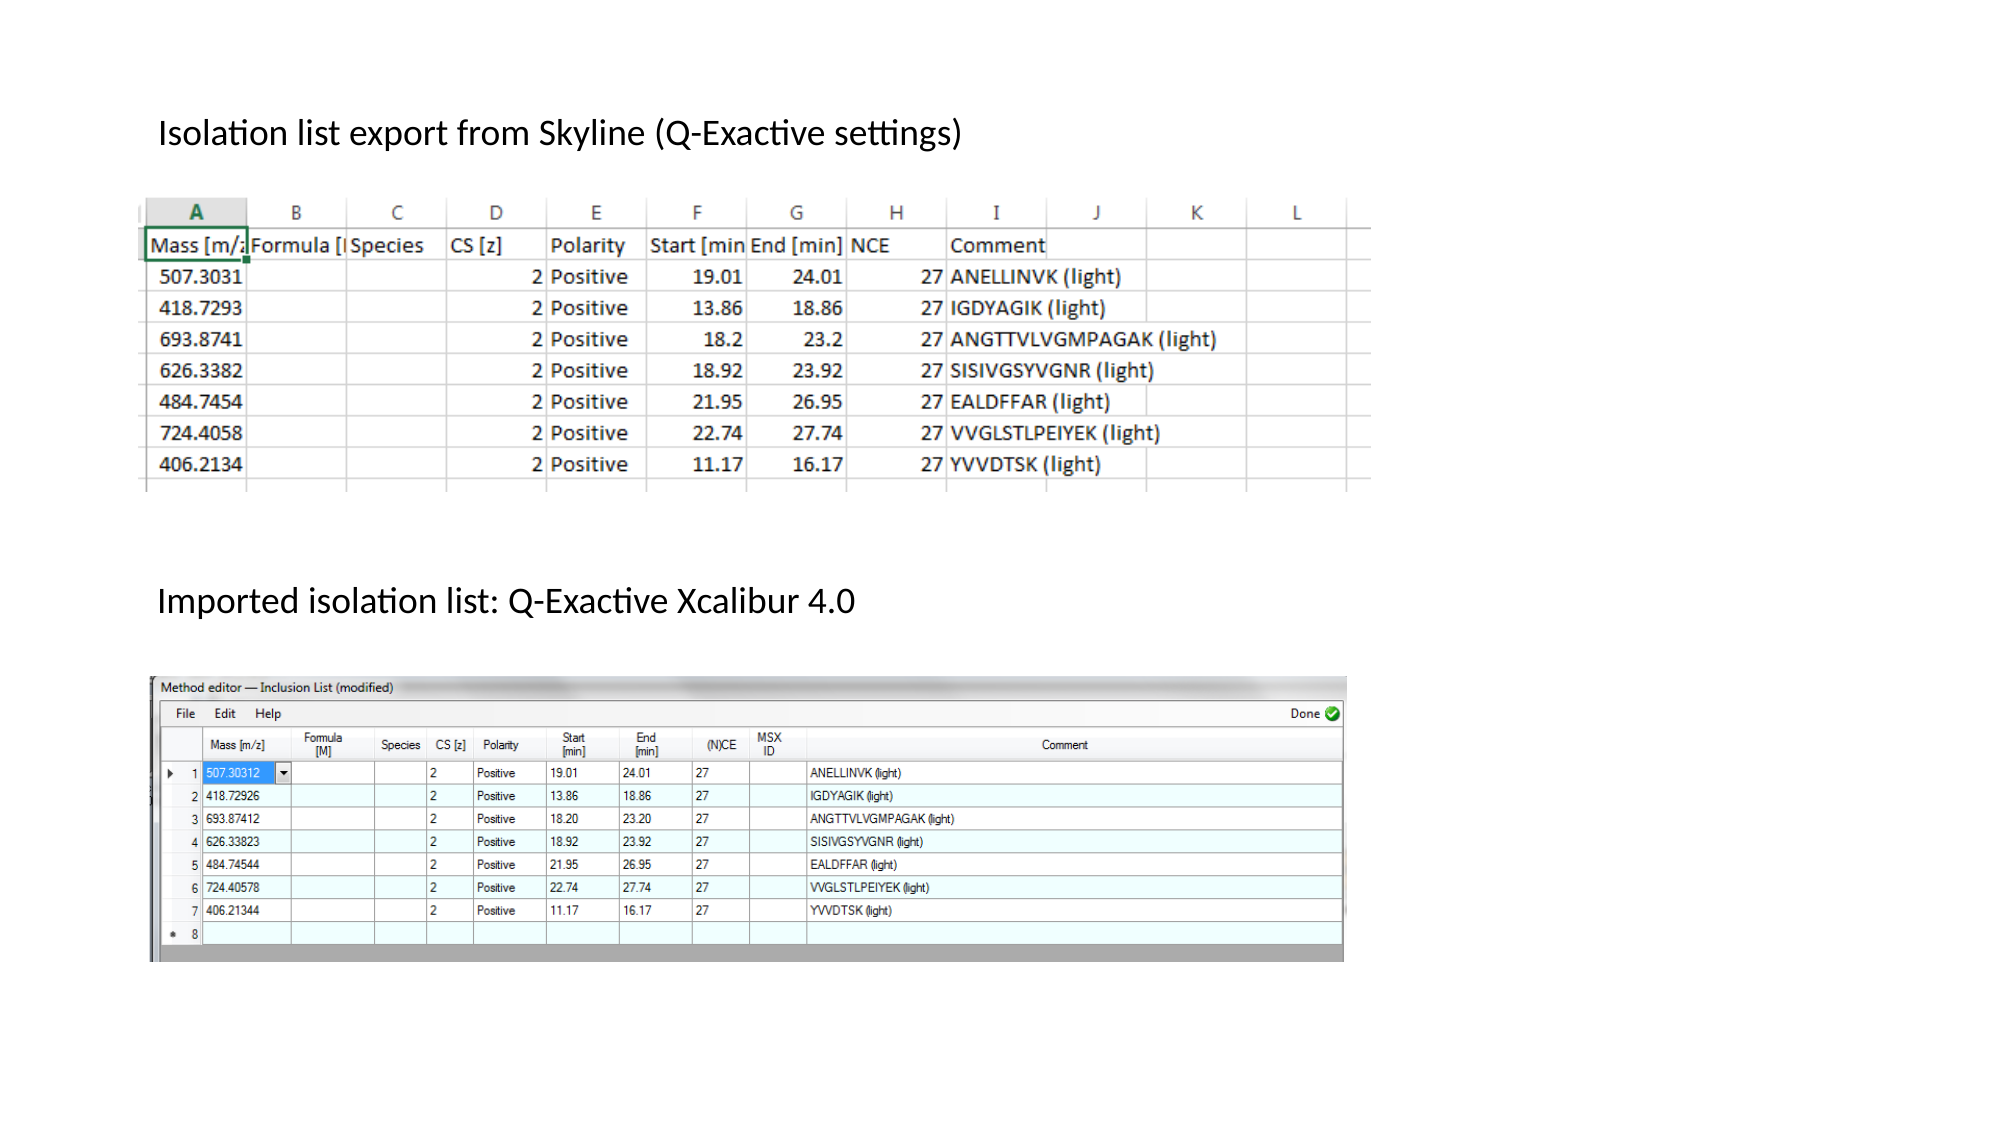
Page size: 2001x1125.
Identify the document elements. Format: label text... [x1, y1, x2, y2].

text_box Imported isolation list: Q-Exactive Xcalibur 4.0 [142, 523, 872, 629]
picture [137, 193, 1371, 492]
picture [149, 676, 1347, 962]
text_box Isolation list export from Skyline (Q-Exactive settings) [143, 55, 979, 161]
